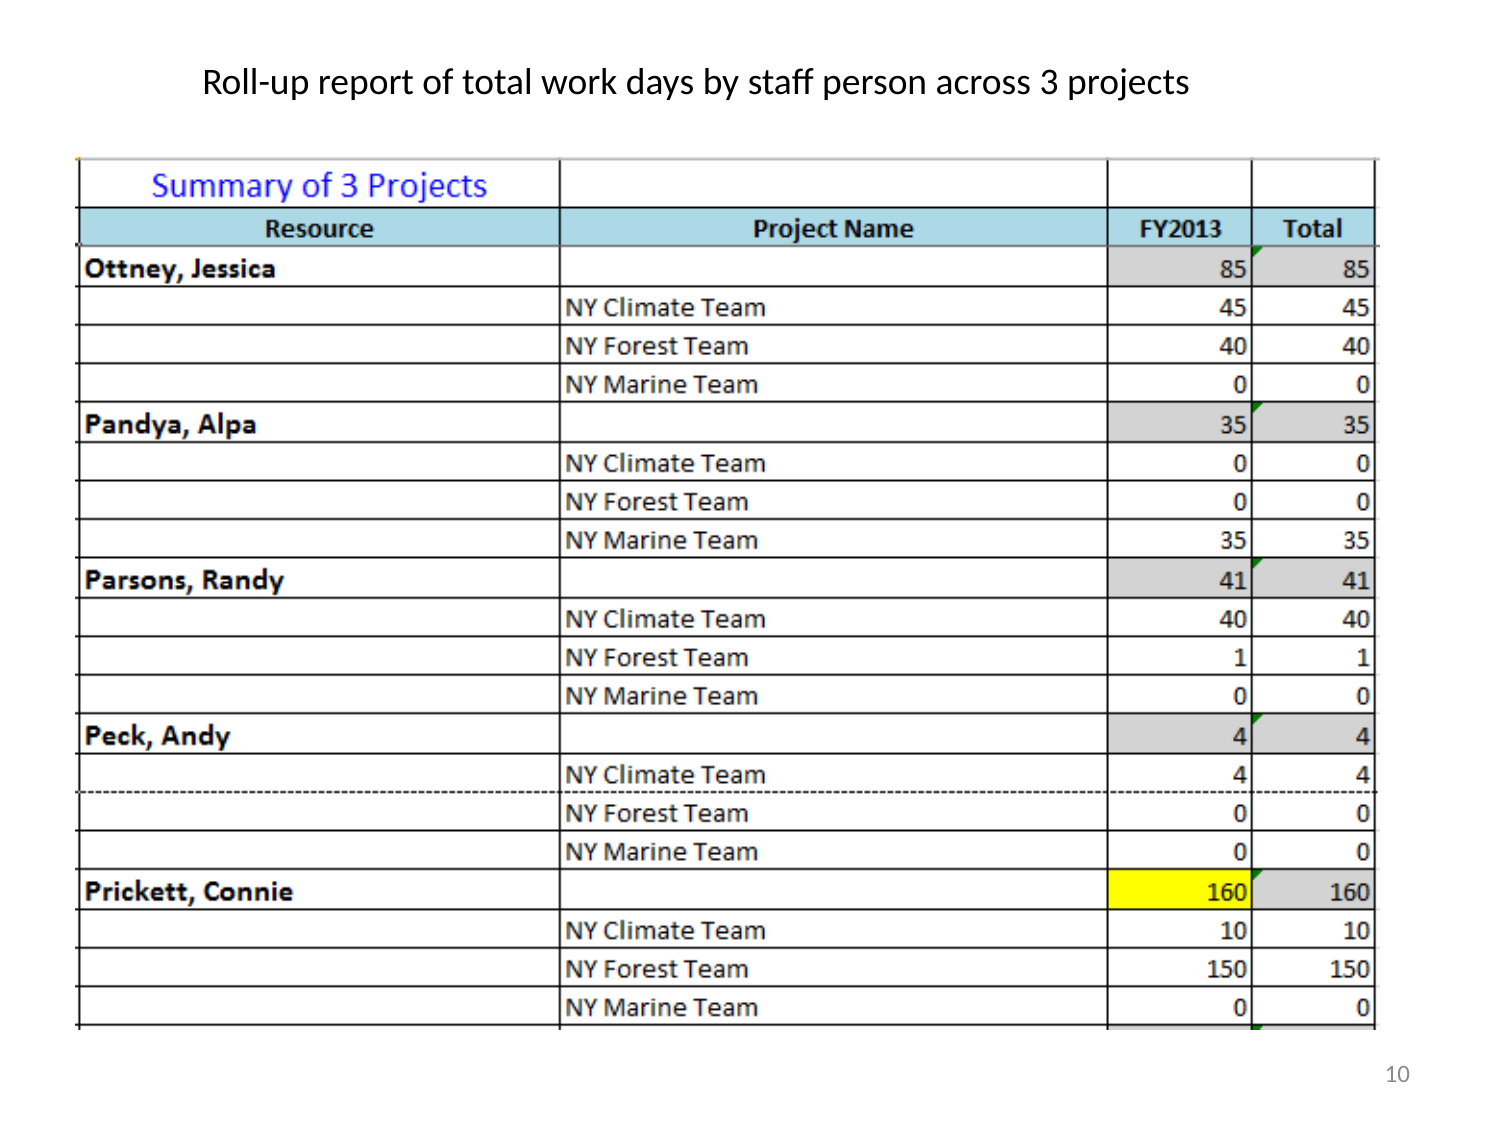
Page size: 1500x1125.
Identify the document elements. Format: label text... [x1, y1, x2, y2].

picture [74, 156, 1380, 1030]
slide_number 10 [1074, 1042, 1425, 1103]
text_box Roll-up report of total work days by staff person across 3 projects [187, 49, 1213, 110]
